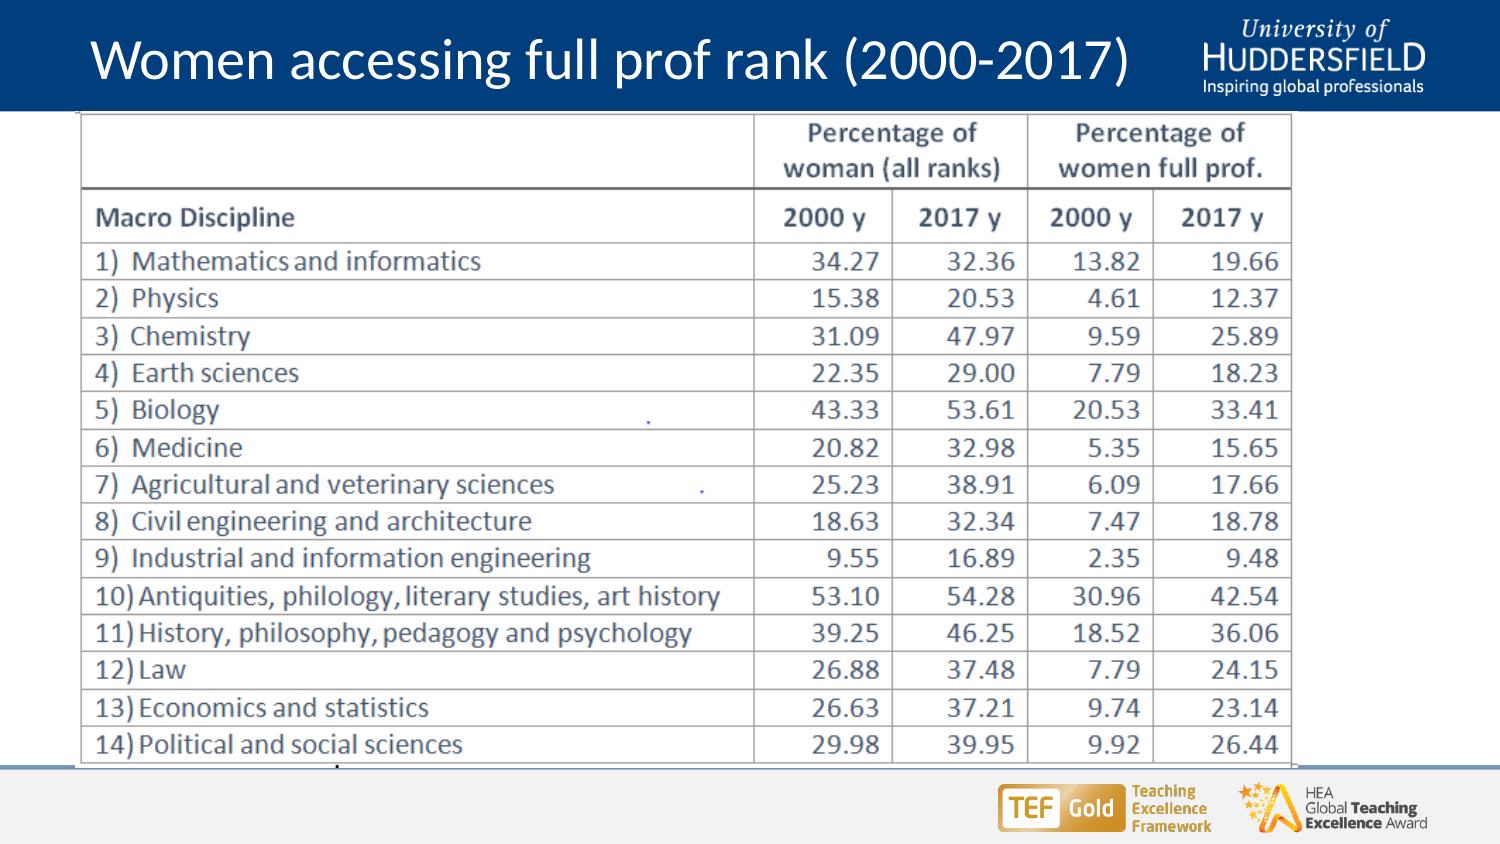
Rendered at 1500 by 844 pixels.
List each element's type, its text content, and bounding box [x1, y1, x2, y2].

title Women accessing full prof rank (2000-2017) [75, 17, 1152, 96]
picture [1234, 776, 1433, 841]
picture [74, 111, 1298, 768]
picture [998, 784, 1211, 832]
picture [1203, 18, 1425, 96]
